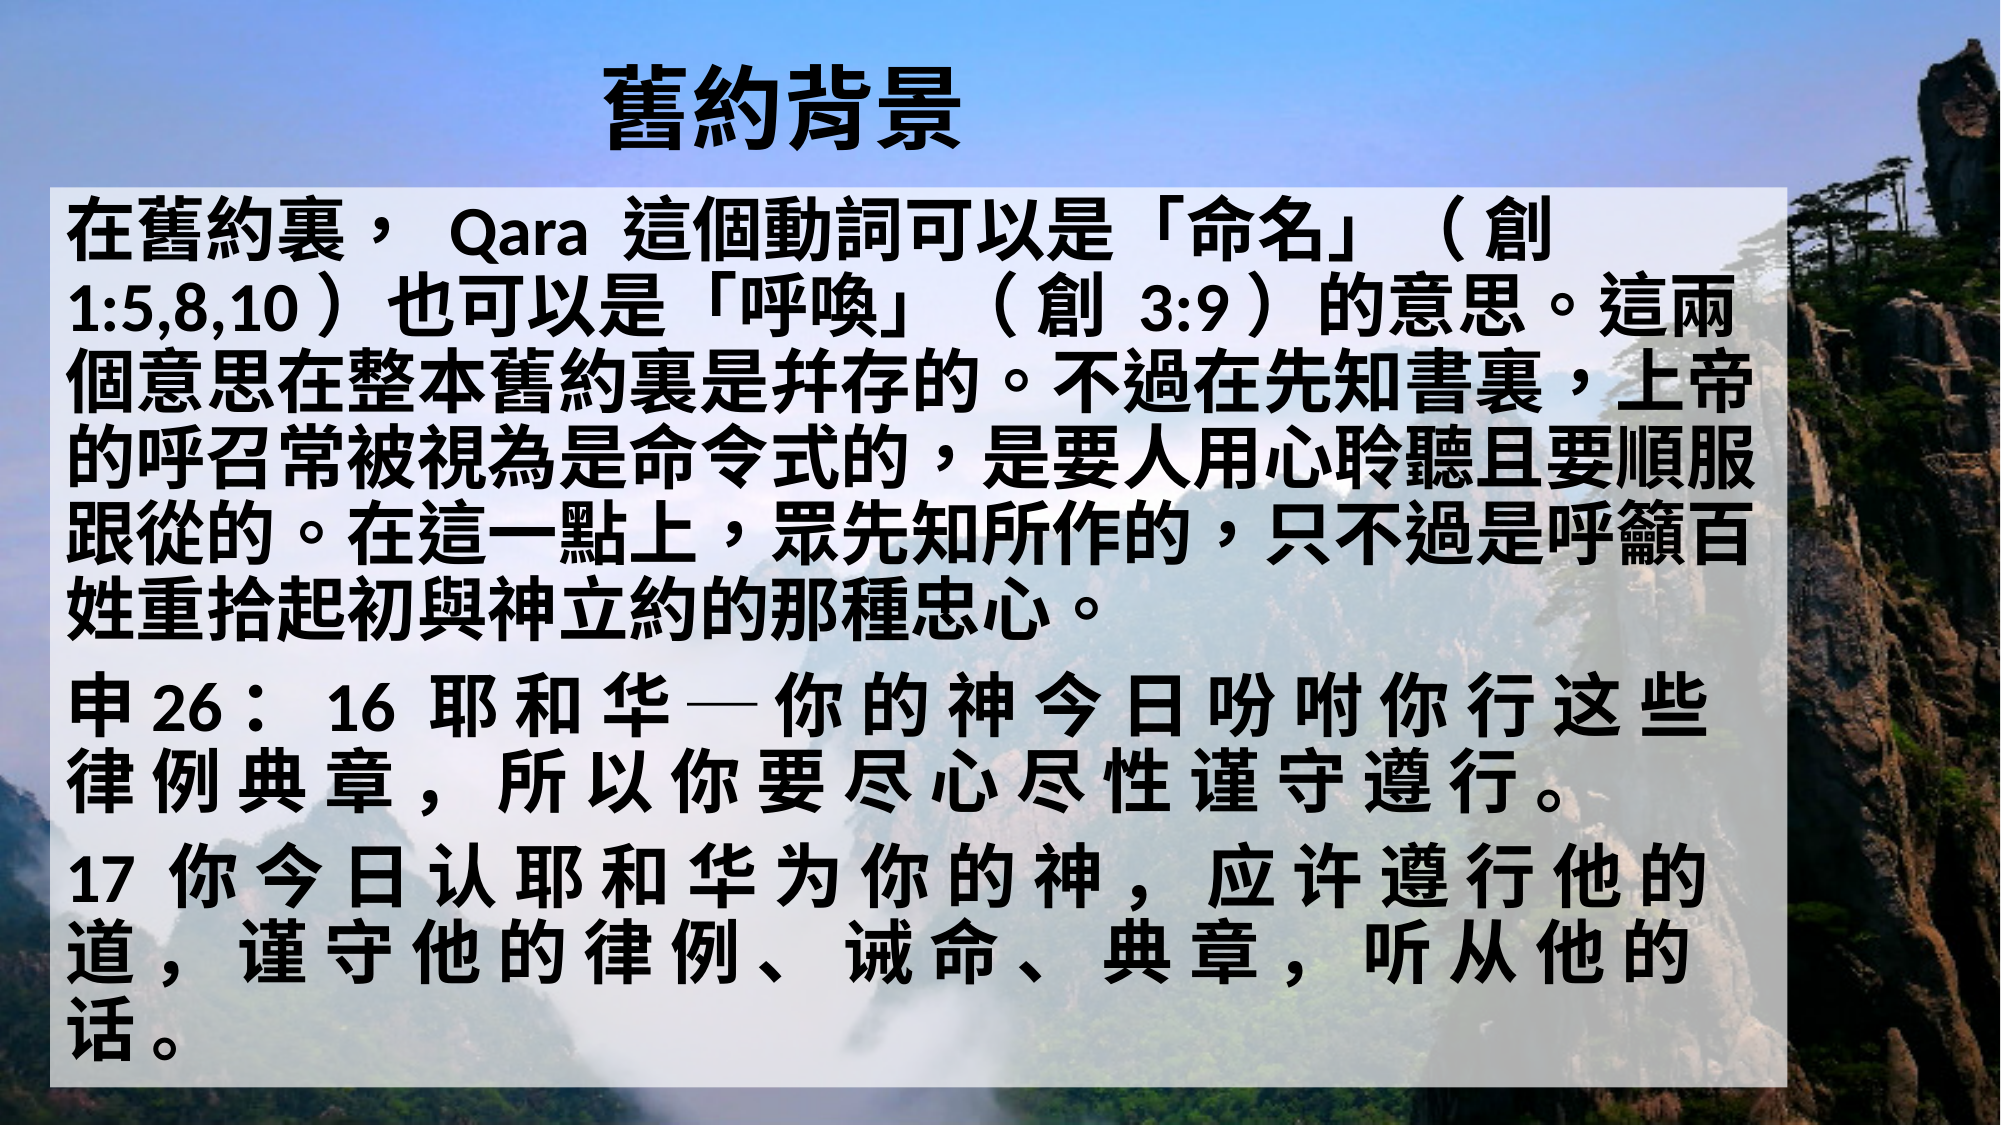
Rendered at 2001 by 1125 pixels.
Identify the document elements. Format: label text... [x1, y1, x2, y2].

list 在舊約裏， Qara 這個動詞可以是「命名」（ 創 1:5,8,10）也可以是「呼喚」（ 創 3:9）的意思。這兩個意思在整本舊約裏是幷存的。不過在先知書裏，上帝的呼召常被視為是命令式的，是要人用心聆聽且要順服跟從的。在這一點上，眾先知所作的，只不過是呼籲百姓重拾起初與神立約的那種忠心。 申26：16 耶 和 华 ─ 你 的 神 今 日 吩 咐 你 行 这 些 律 例 典 章 ， 所 以 你 要 尽 心 尽 性 谨 守 遵 行 。 17 你 今 日 认 耶 和 华 为 你 的 神 ， 应 许 遵 行 他 的 道 ， 谨 守 他 的 律 例 、 诫 命 、 典 章 ， 听 从 他 的 话 。 [50, 187, 1788, 1088]
picture [0, 0, 2001, 1125]
title 舊約背景 [50, 37, 1538, 187]
